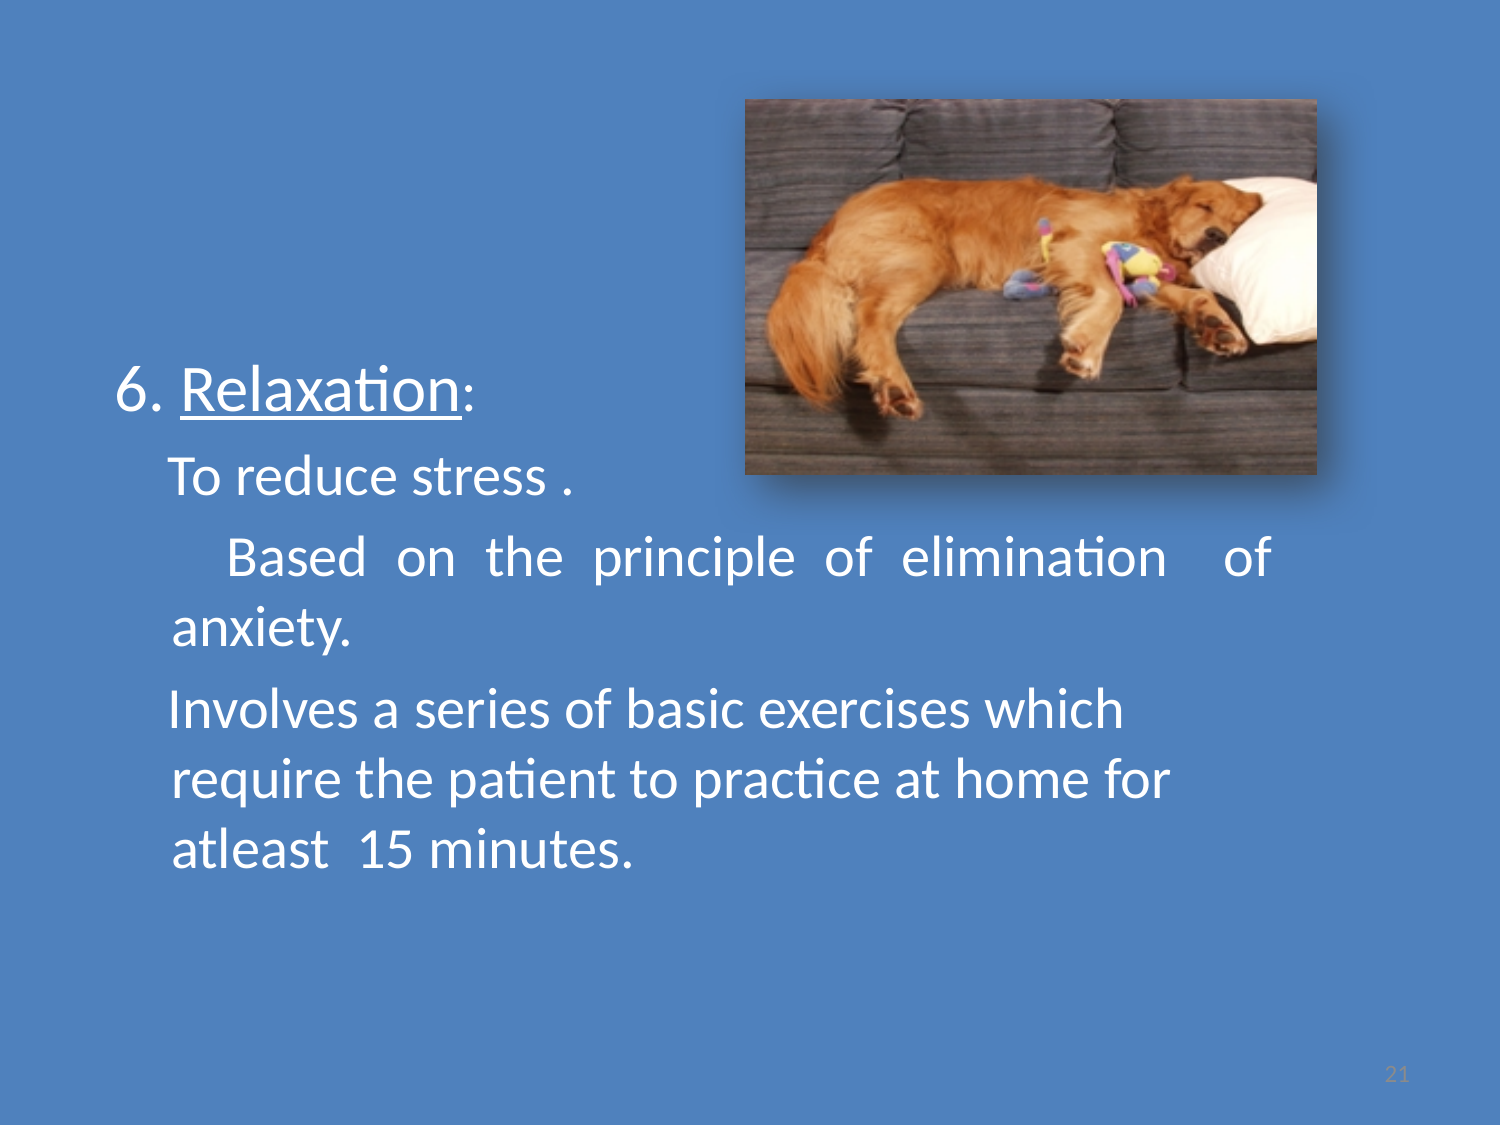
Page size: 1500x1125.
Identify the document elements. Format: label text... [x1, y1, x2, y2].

list 6. Relaxation: To reduce stress . Based on the principle of elimination of anxiety. Involves a series of basic exercises which require the patient to practice at home for atleast 15 minutes. [99, 337, 1288, 1125]
slide_number 21 [1074, 1042, 1425, 1103]
picture [744, 99, 1317, 476]
